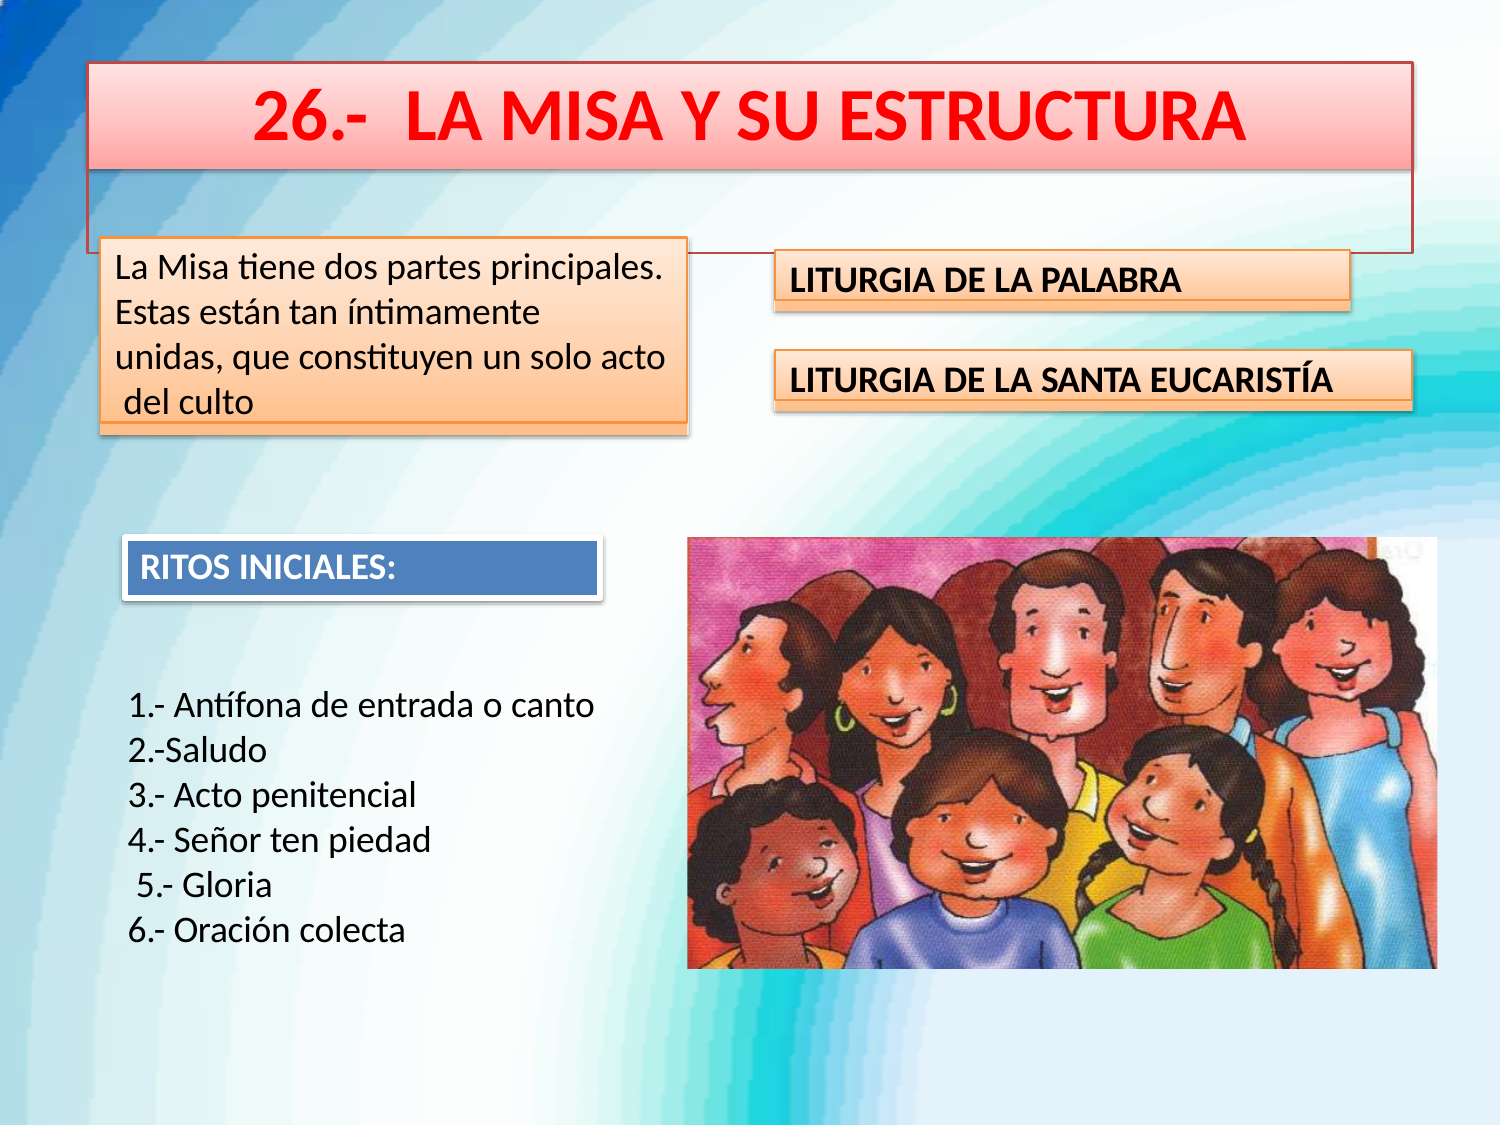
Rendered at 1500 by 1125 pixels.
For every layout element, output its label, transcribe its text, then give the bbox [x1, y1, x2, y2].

text_box 1.- Antífona de entrada o canto 2.-Saludo 3.- Acto penitencial 4.- Señor ten piedad 5.- Gloria 6.- Oración colecta [125, 678, 605, 951]
text_box [110, 529, 437, 601]
text_box [774, 300, 1350, 311]
text_box [79, 57, 197, 180]
text_box [1302, 57, 1421, 180]
text_box [774, 400, 1413, 411]
text_box RITOS INICIALES: [125, 540, 600, 588]
text_box LITURGIA DE LA SANTA EUCARISTÍA [774, 349, 1413, 400]
text_box [125, 537, 601, 599]
text_box [760, 242, 1215, 313]
text_box [760, 342, 1368, 413]
text_box La Misa tiene dos partes principales. Estas están tan íntimamente unidas, que constituyen un solo acto del culto [99, 237, 688, 423]
text_box LITURGIA DE LA PALABRA [774, 249, 1350, 300]
text_box [766, 345, 1421, 422]
title 26.- LA MISA Y SU ESTRUCTURA [87, 62, 1413, 254]
text_box [687, 537, 1438, 969]
text_box [99, 423, 688, 435]
picture [0, 0, 1500, 1125]
text_box [85, 229, 710, 436]
text_box [92, 436, 696, 446]
text_box [197, 43, 1302, 62]
text_box [114, 530, 610, 612]
text_box [766, 245, 1358, 322]
